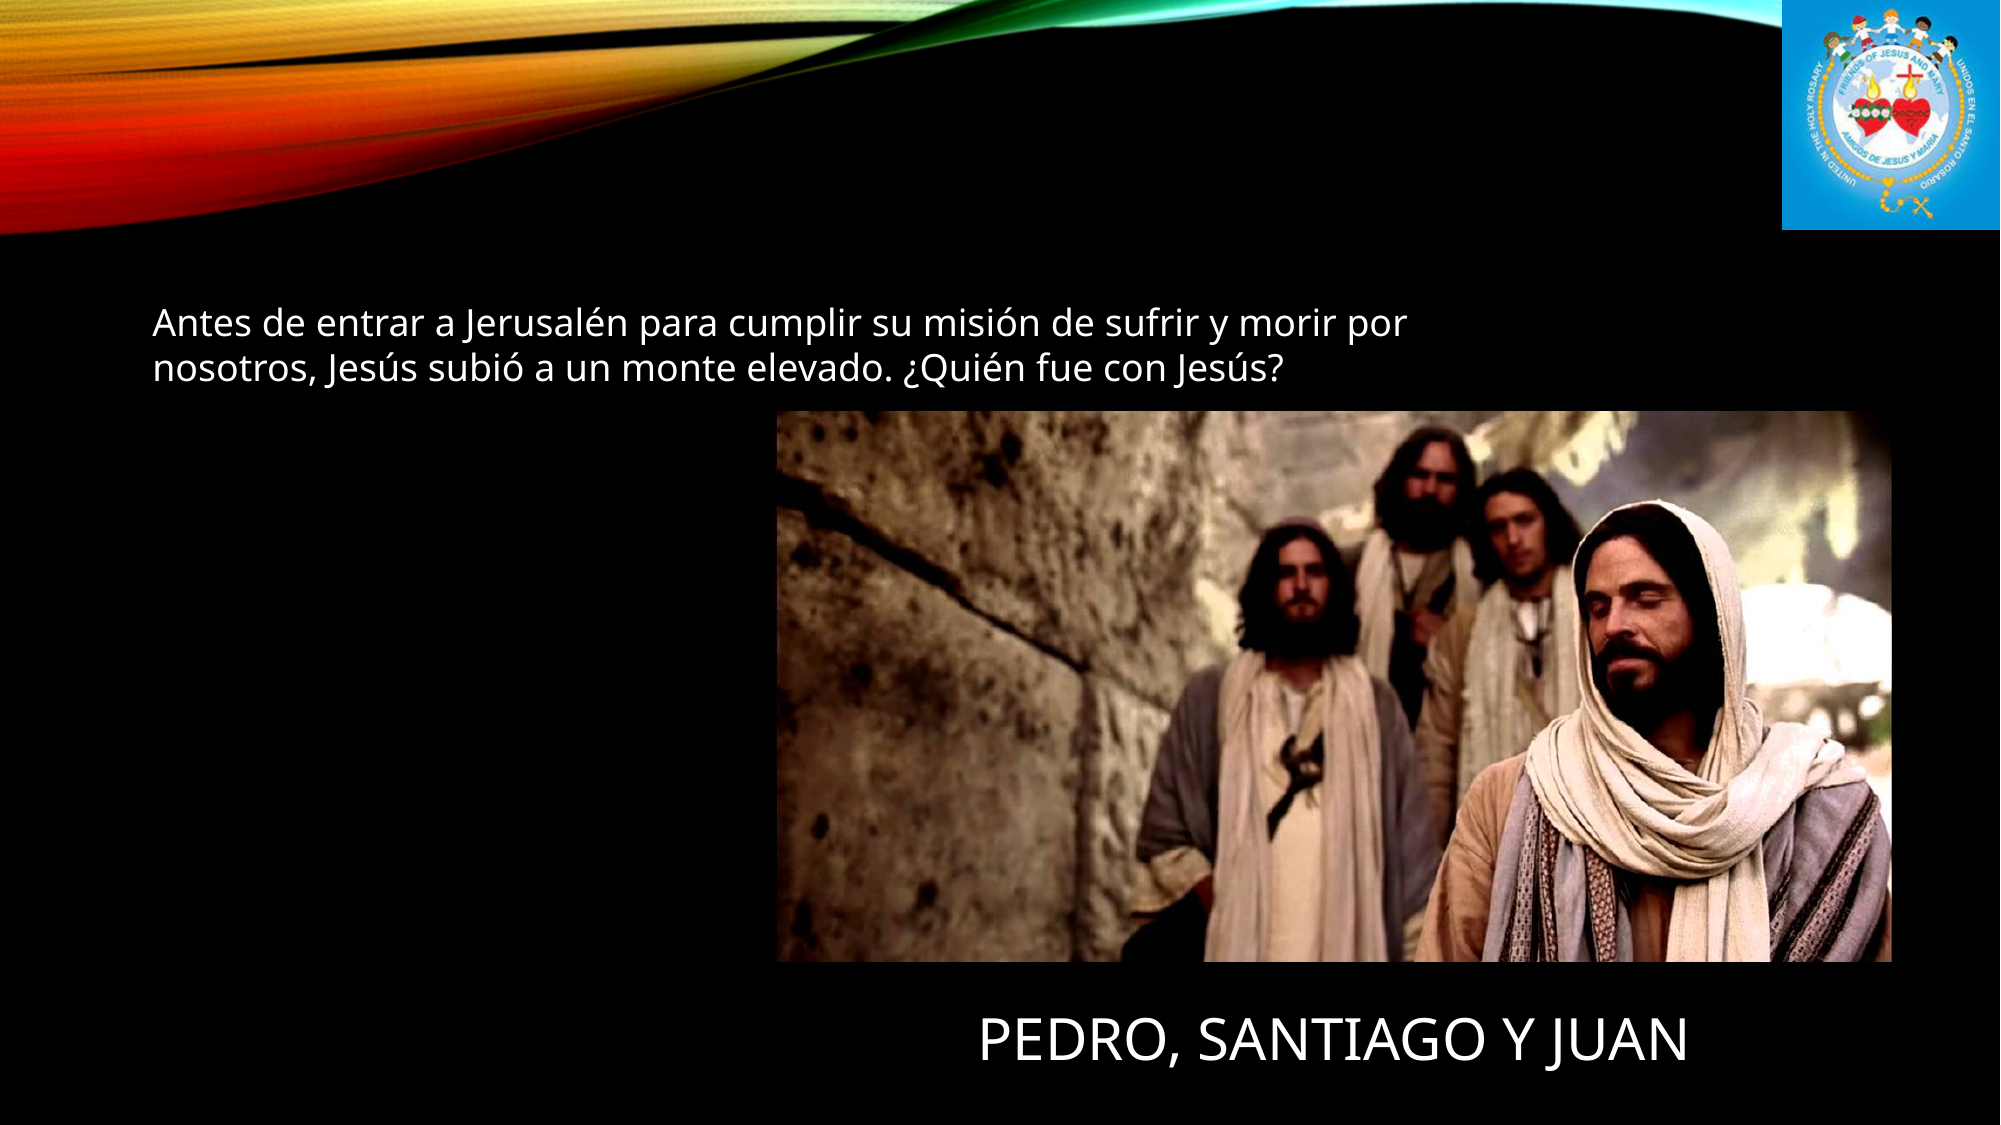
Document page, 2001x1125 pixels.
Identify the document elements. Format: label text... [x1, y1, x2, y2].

picture [776, 411, 1892, 962]
title PEDRO, SANTIAGO Y JUAN [776, 962, 1892, 1122]
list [1782, 0, 2000, 231]
picture [0, 0, 2000, 237]
text_box Antes de entrar a Jerusalén para cumplir su misión de sufrir y morir por nosotros, Jesús subió a un monte elevado. ¿Quién fue con Jesús? [137, 291, 1464, 397]
